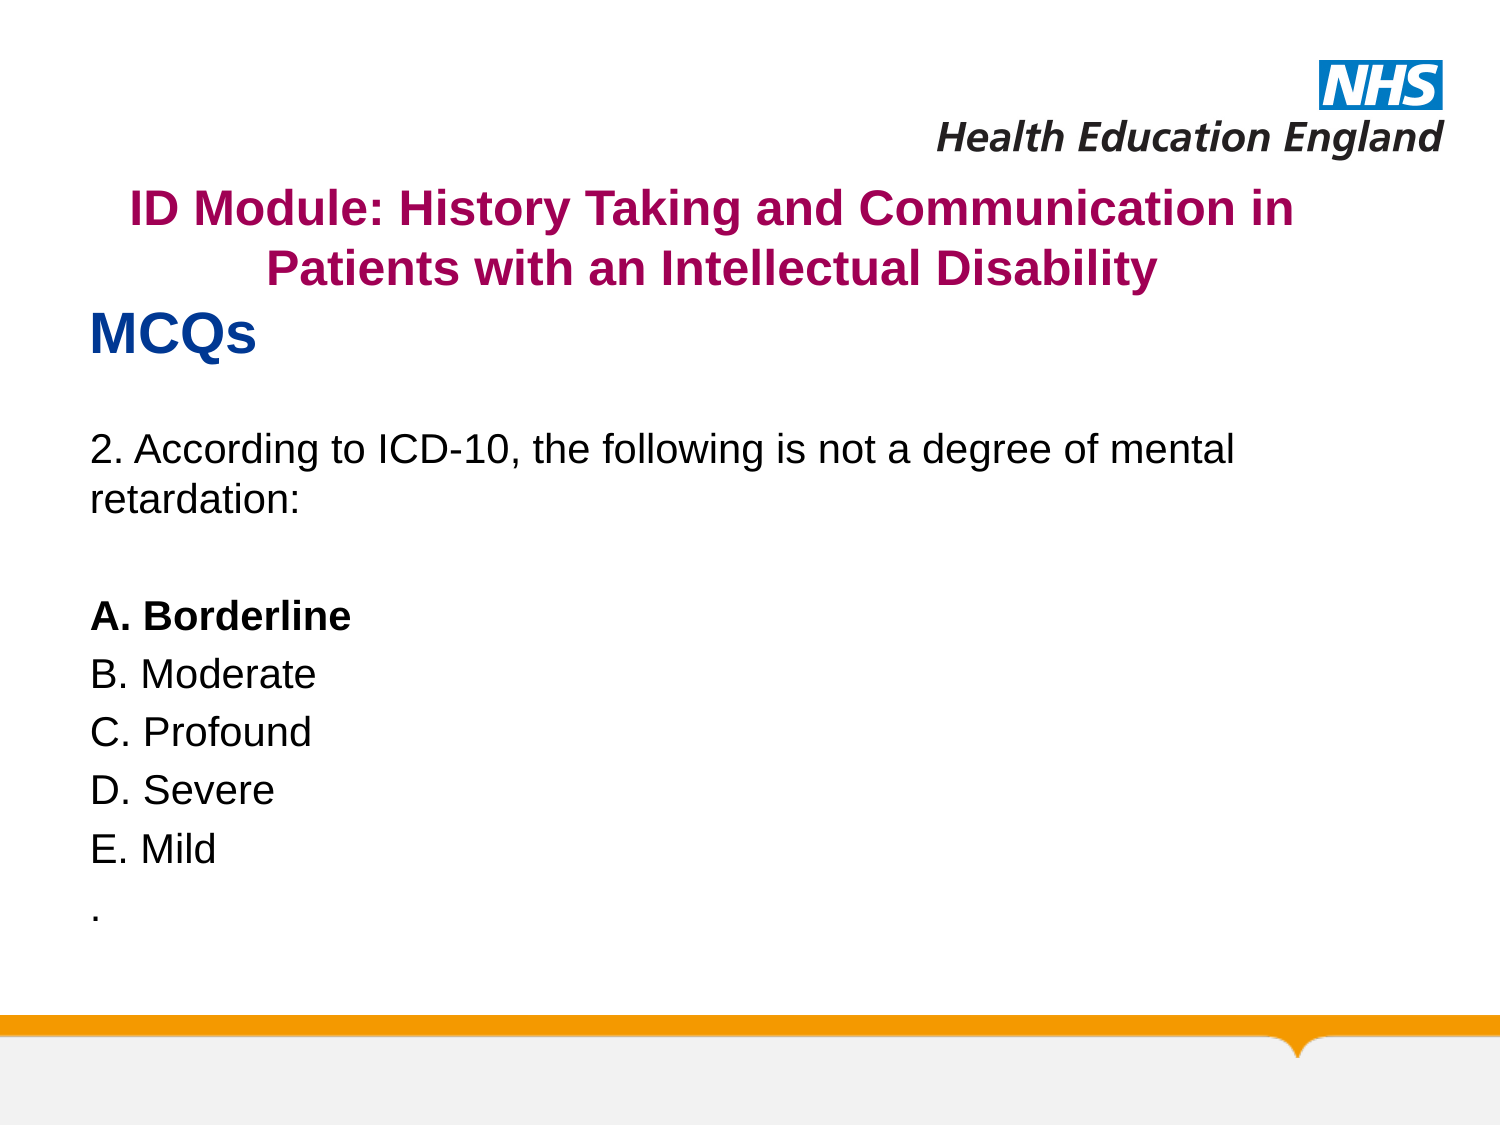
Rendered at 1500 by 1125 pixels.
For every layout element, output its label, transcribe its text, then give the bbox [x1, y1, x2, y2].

subtitle MCQs [75, 288, 1125, 384]
picture [936, 59, 1445, 161]
list 2. According to ICD-10, the following is not a degree of mental retardation: A. Borderline B. Moderate C. Profound D. Severe E. Mild . [75, 414, 1442, 1008]
title ID Module: History Taking and Communication in Patients with an Intellectual Disability [75, 168, 1350, 280]
